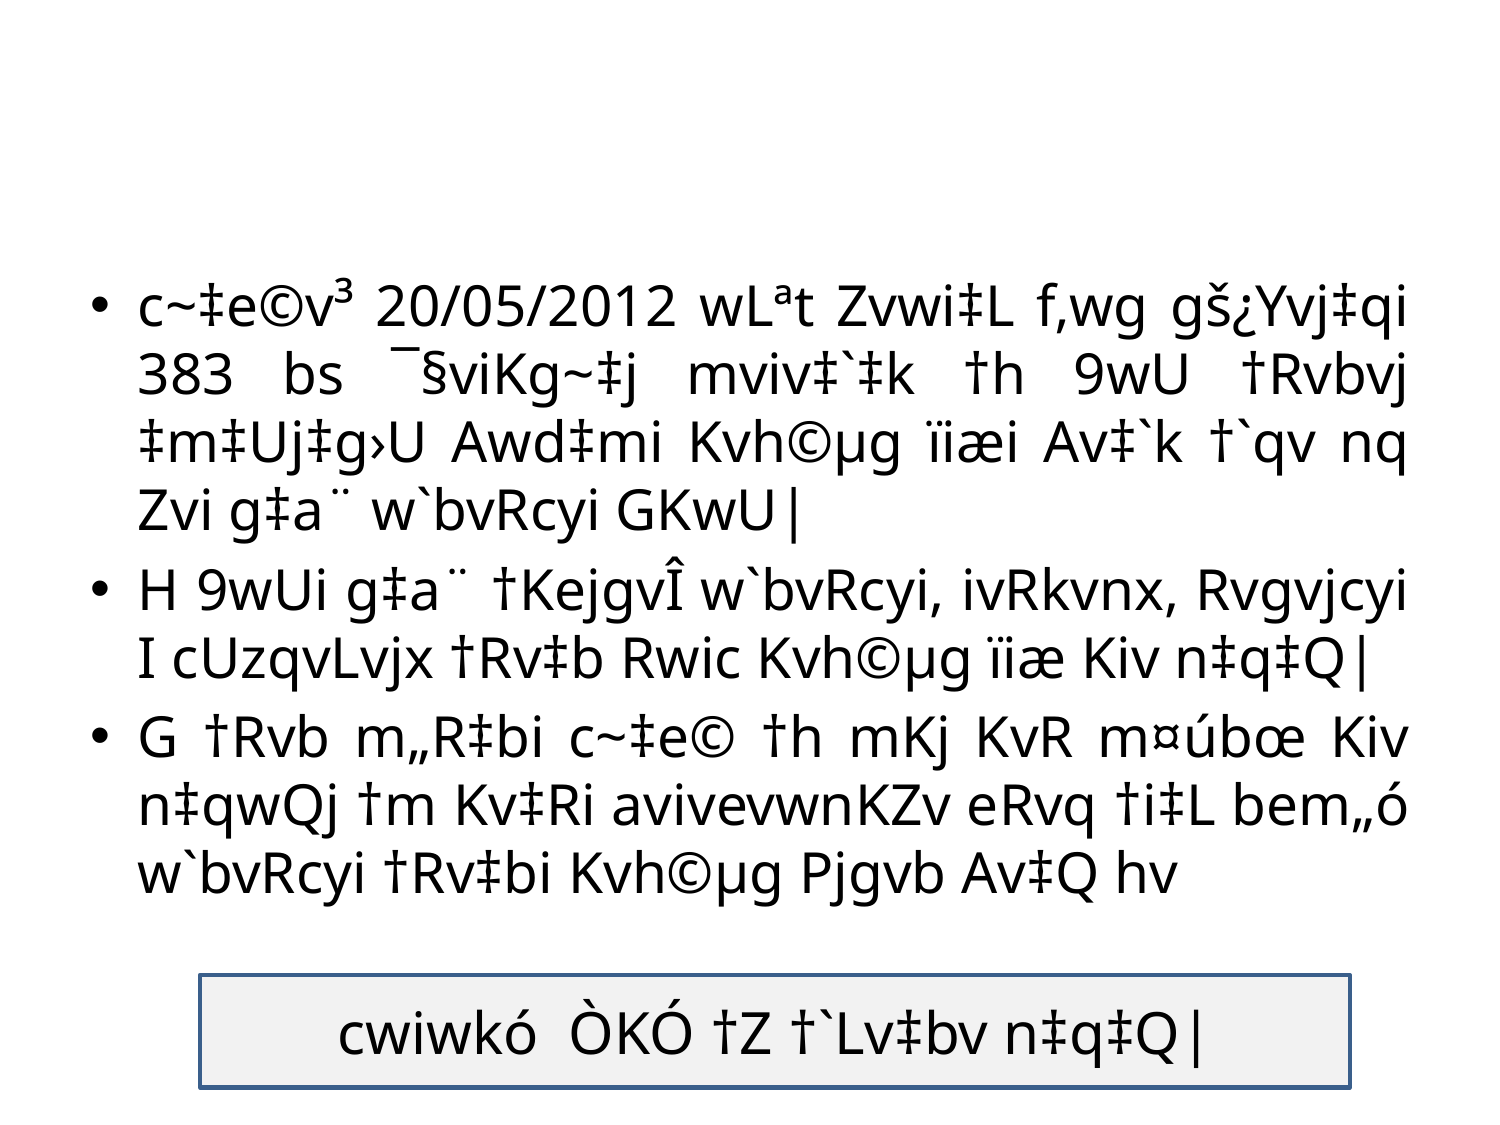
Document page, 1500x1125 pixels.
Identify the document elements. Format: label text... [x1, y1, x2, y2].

list c~‡e©v³ 20/05/2012 wLªt Zvwi‡L f‚wg gš¿Yvj‡qi 383 bs ¯§viKg~‡j mviv‡`‡k †h 9wU †Rvbvj ‡m‡Uj‡g›U Awd‡mi Kvh©µg ïiæi Av‡`k †`qv nq Zvi g‡a¨ w`bvRcyi GKwU| H 9wUi g‡a¨ †KejgvÎ w`bvRcyi, ivRkvnx, Rvgvjcyi I cUzqvLvjx †Rv‡b Rwic Kvh©µg ïiæ Kiv n‡q‡Q| G †Rvb m„R‡bi c~‡e© †h mKj KvR m¤úbœ Kiv n‡qwQj †m Kv‡Ri avivevwnKZv eRvq †i‡L bem„ó w`bvRcyi †Rv‡bi Kvh©µg Pjgvb Av‡Q hv [75, 262, 1425, 1005]
text_box cwiwkó ÒKÓ †Z †`Lv‡bv n‡q‡Q| [198, 973, 1352, 1090]
